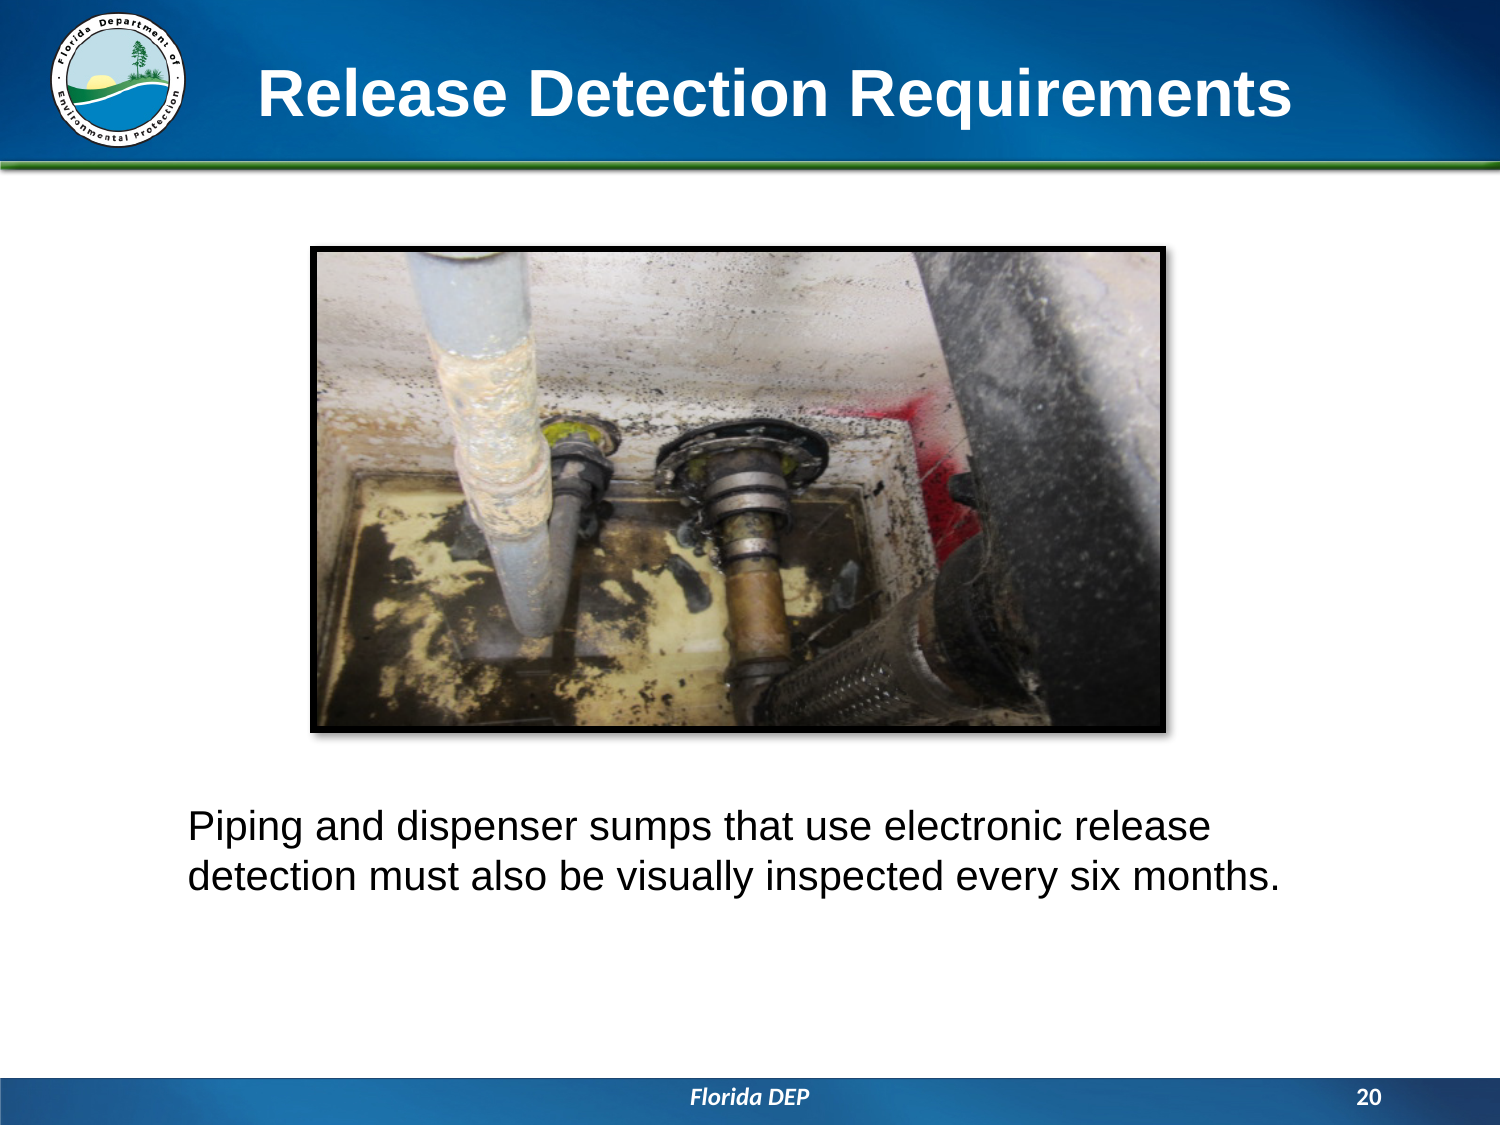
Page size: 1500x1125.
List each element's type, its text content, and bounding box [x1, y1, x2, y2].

text_box Piping and dispenser sumps that use electronic release detection must also be visually inspected every six months. [172, 791, 1324, 907]
slide_number 20 [1059, 1065, 1397, 1125]
footer Florida DEP [496, 1065, 1004, 1125]
picture [0, 0, 1500, 1125]
title Release Detection Requirements [172, 18, 1397, 172]
